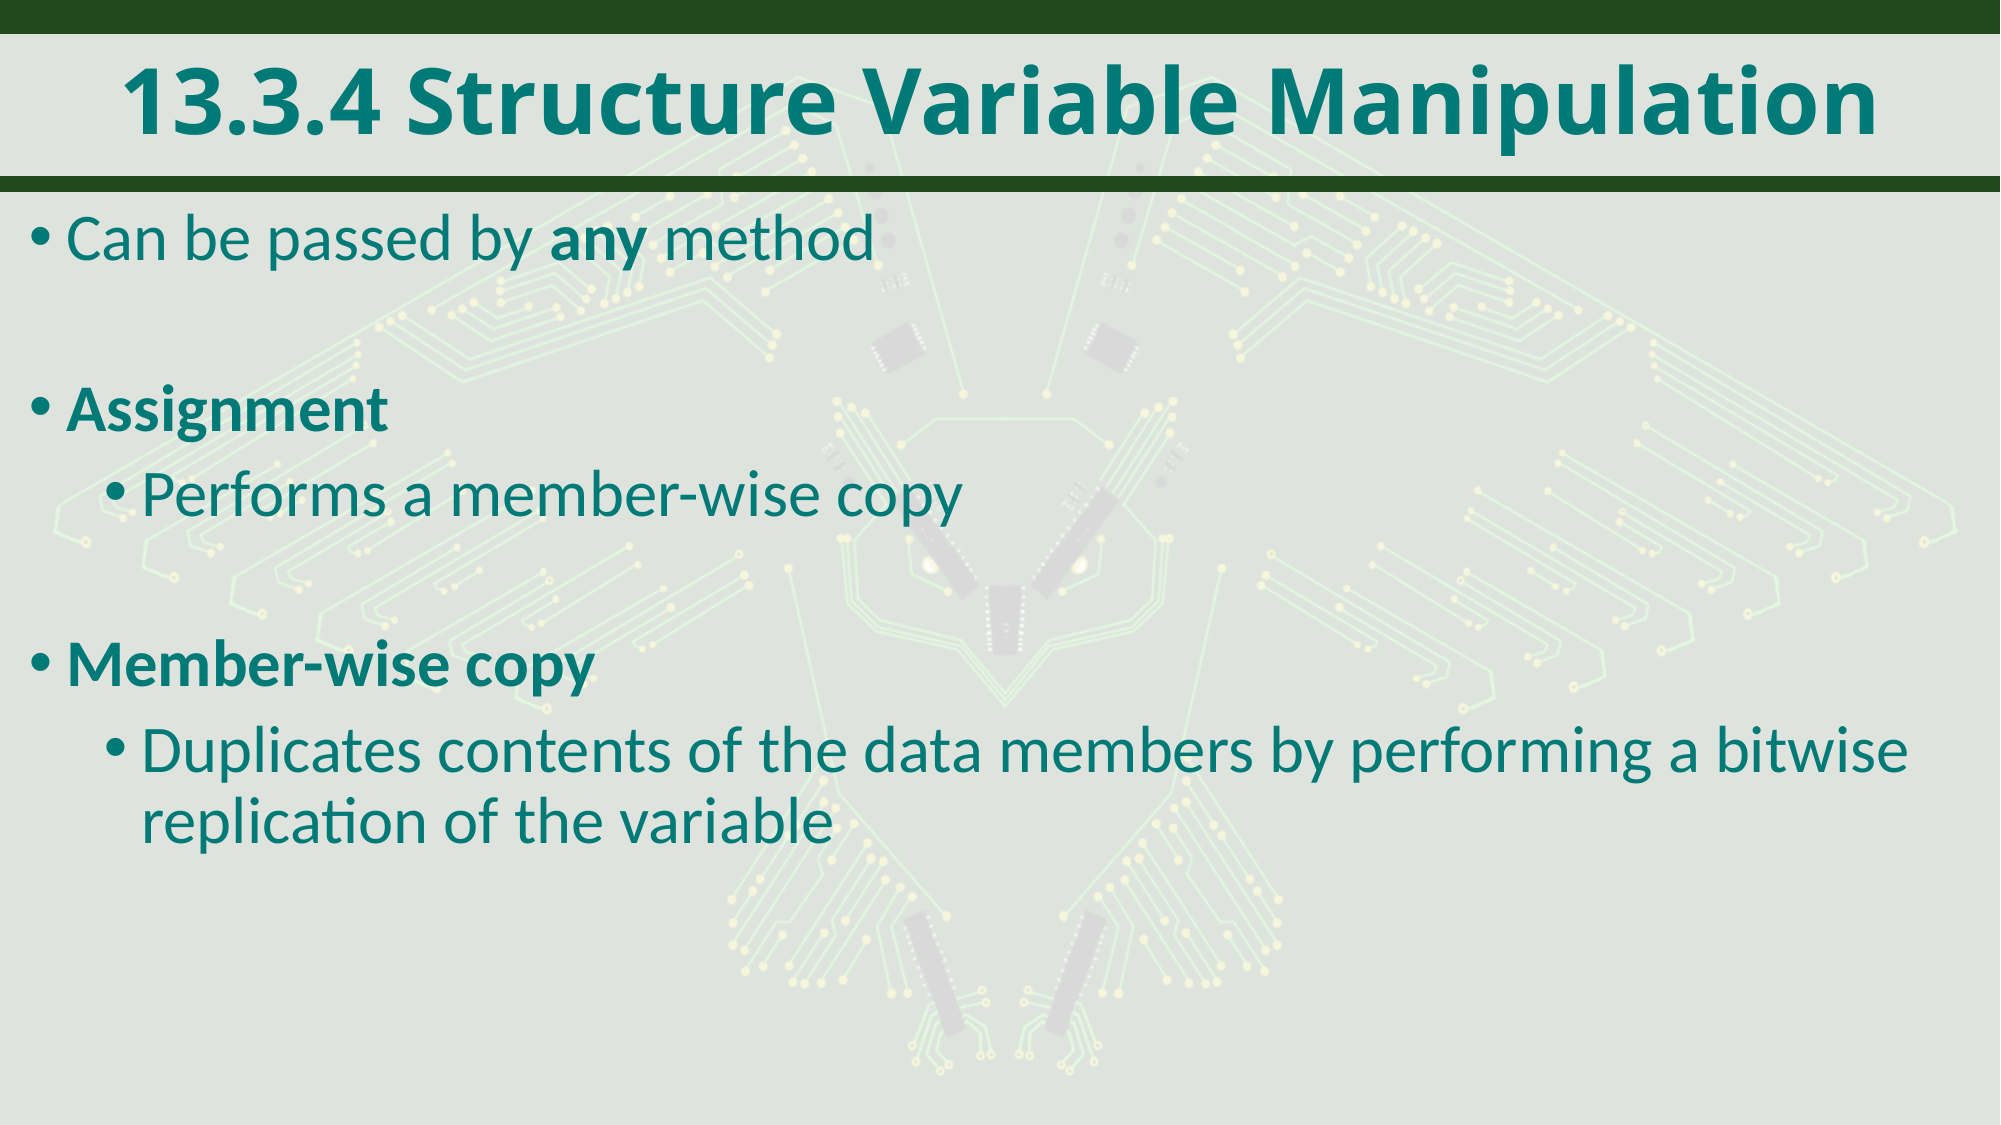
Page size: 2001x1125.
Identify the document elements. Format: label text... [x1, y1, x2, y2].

list Can be passed by any method Assignment Performs a member-wise copy Member-wise copy Duplicates contents of the data members by performing a bitwise replication of the variable [13, 195, 1989, 1014]
title 13.3.4 Structure Variable Manipulation [13, 36, 1989, 173]
